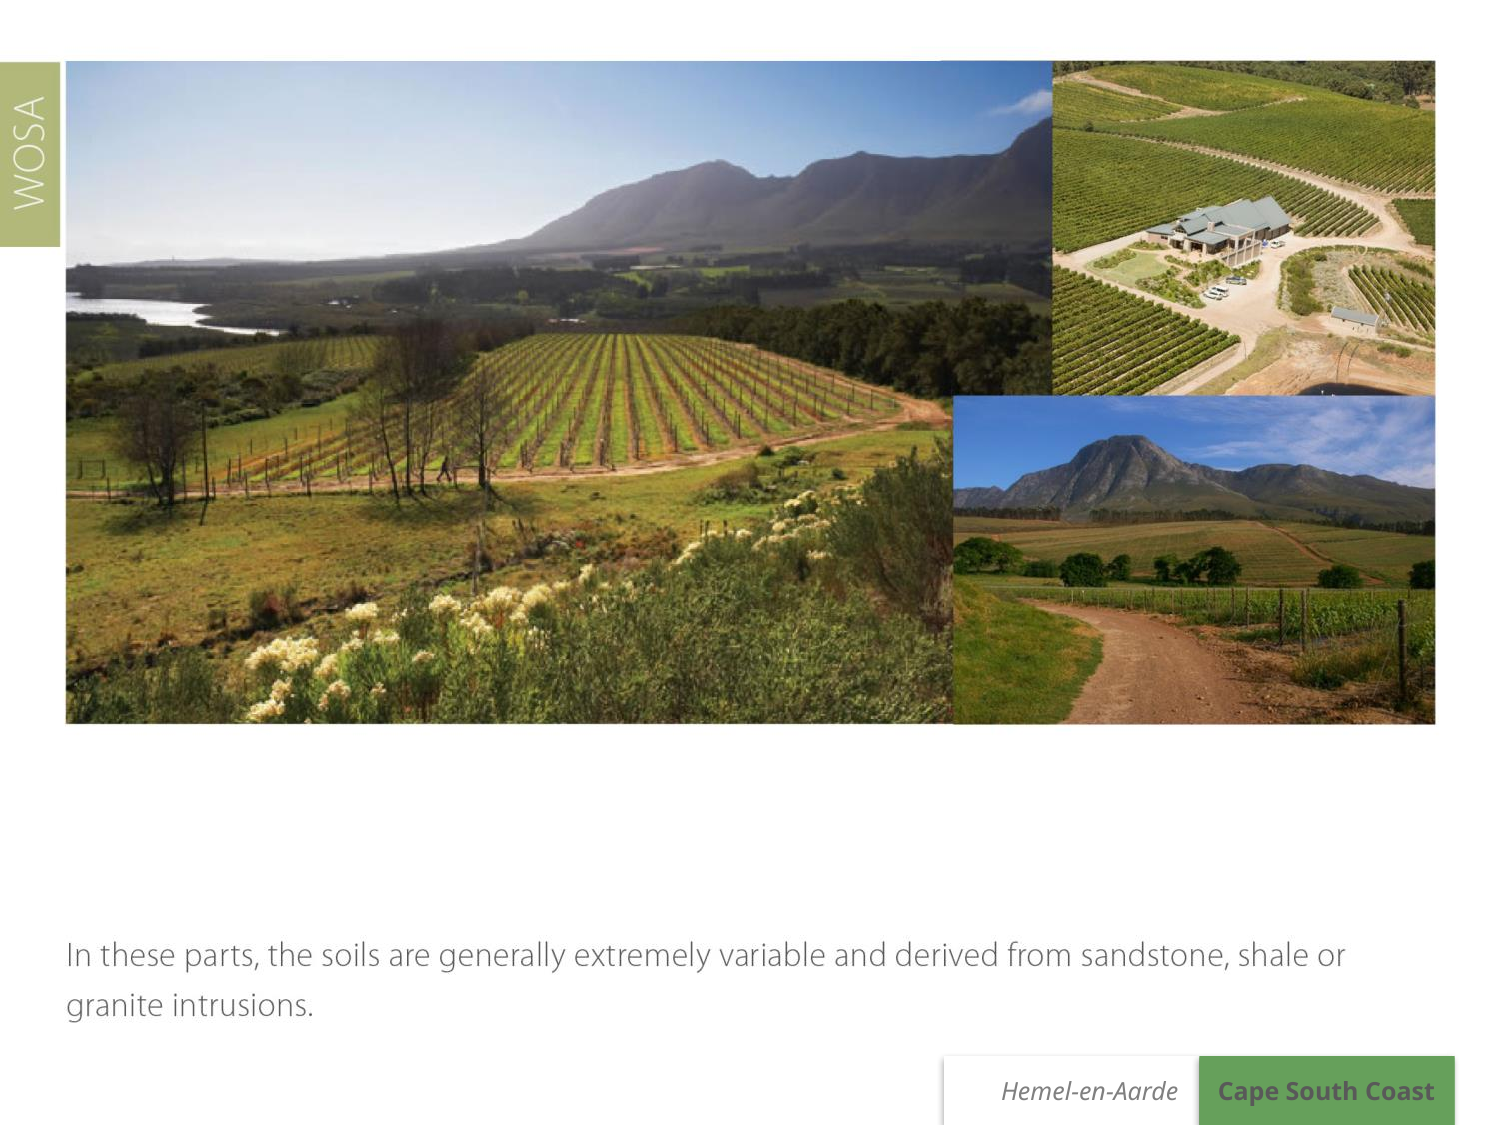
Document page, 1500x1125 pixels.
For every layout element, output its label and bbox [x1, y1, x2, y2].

picture [0, 0, 1500, 1125]
text_box [943, 1055, 1455, 1125]
